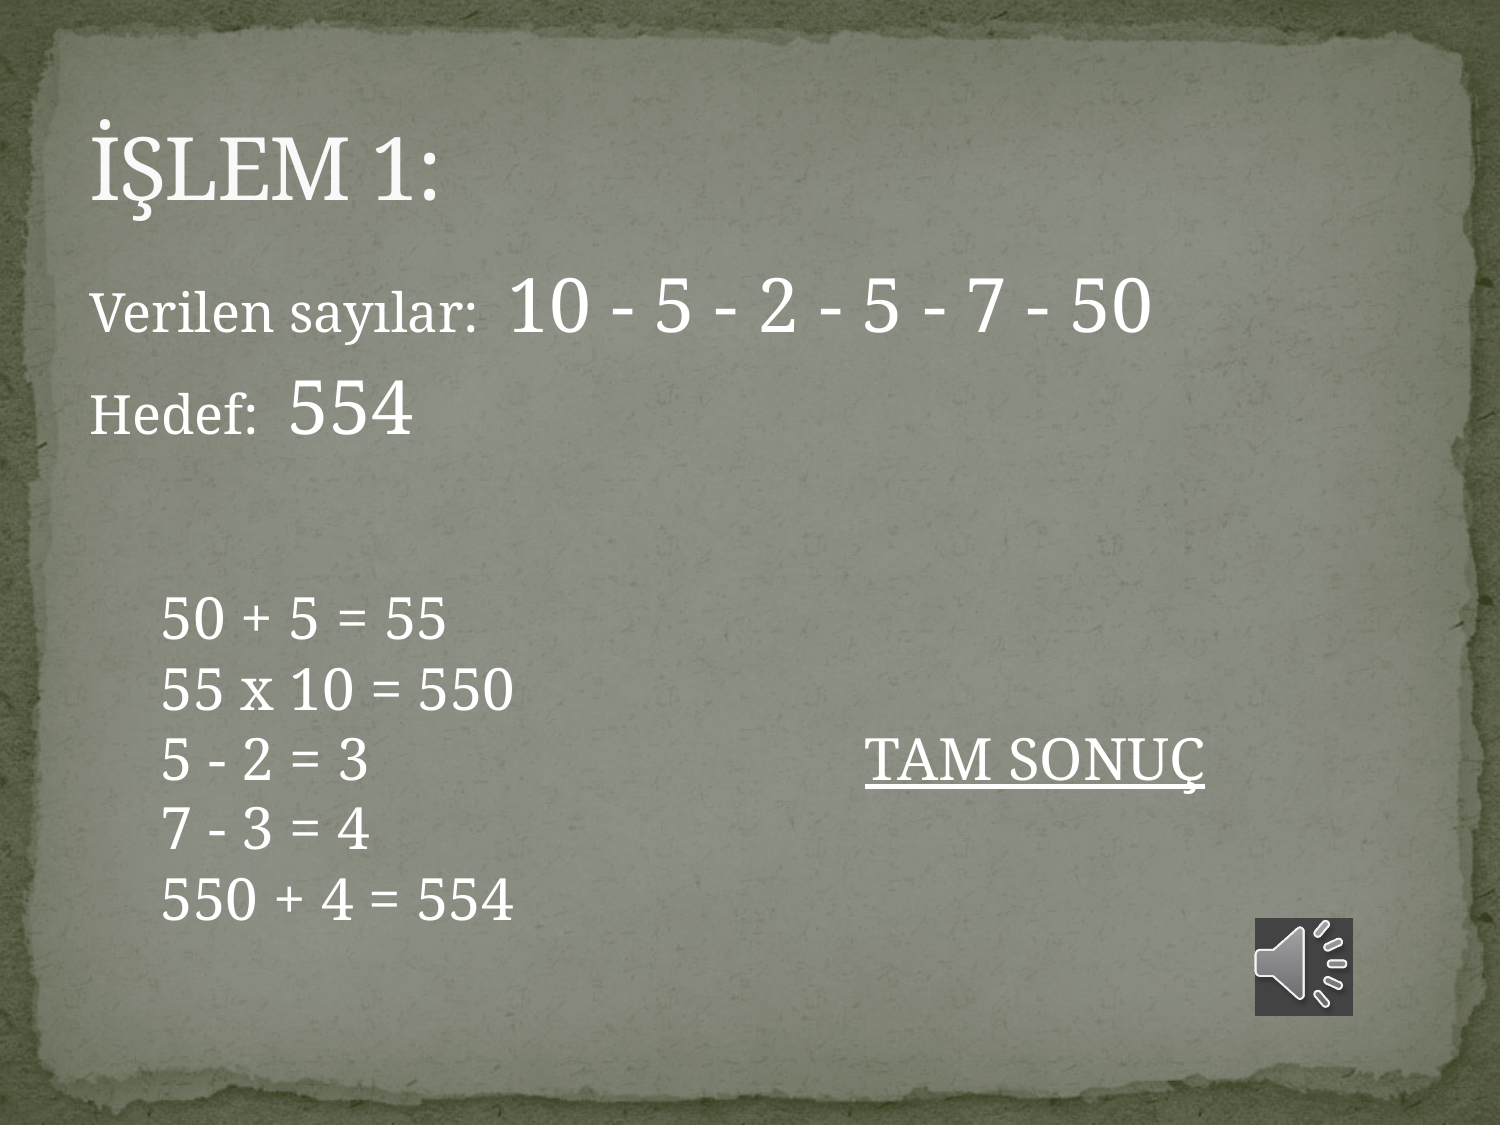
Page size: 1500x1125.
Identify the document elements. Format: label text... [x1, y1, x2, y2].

text_box 50 + 5 = 55 55 x 10 = 550 5 - 2 = 3 TAM SONUÇ 7 - 3 = 4 550 + 4 = 554 [100, 574, 1365, 939]
title İŞLEM 1: [74, 24, 1425, 225]
list Verilen sayılar: 10 - 5 - 2 - 5 - 7 - 50 Hedef: 554 [75, 249, 1425, 528]
picture [1254, 917, 1353, 1016]
